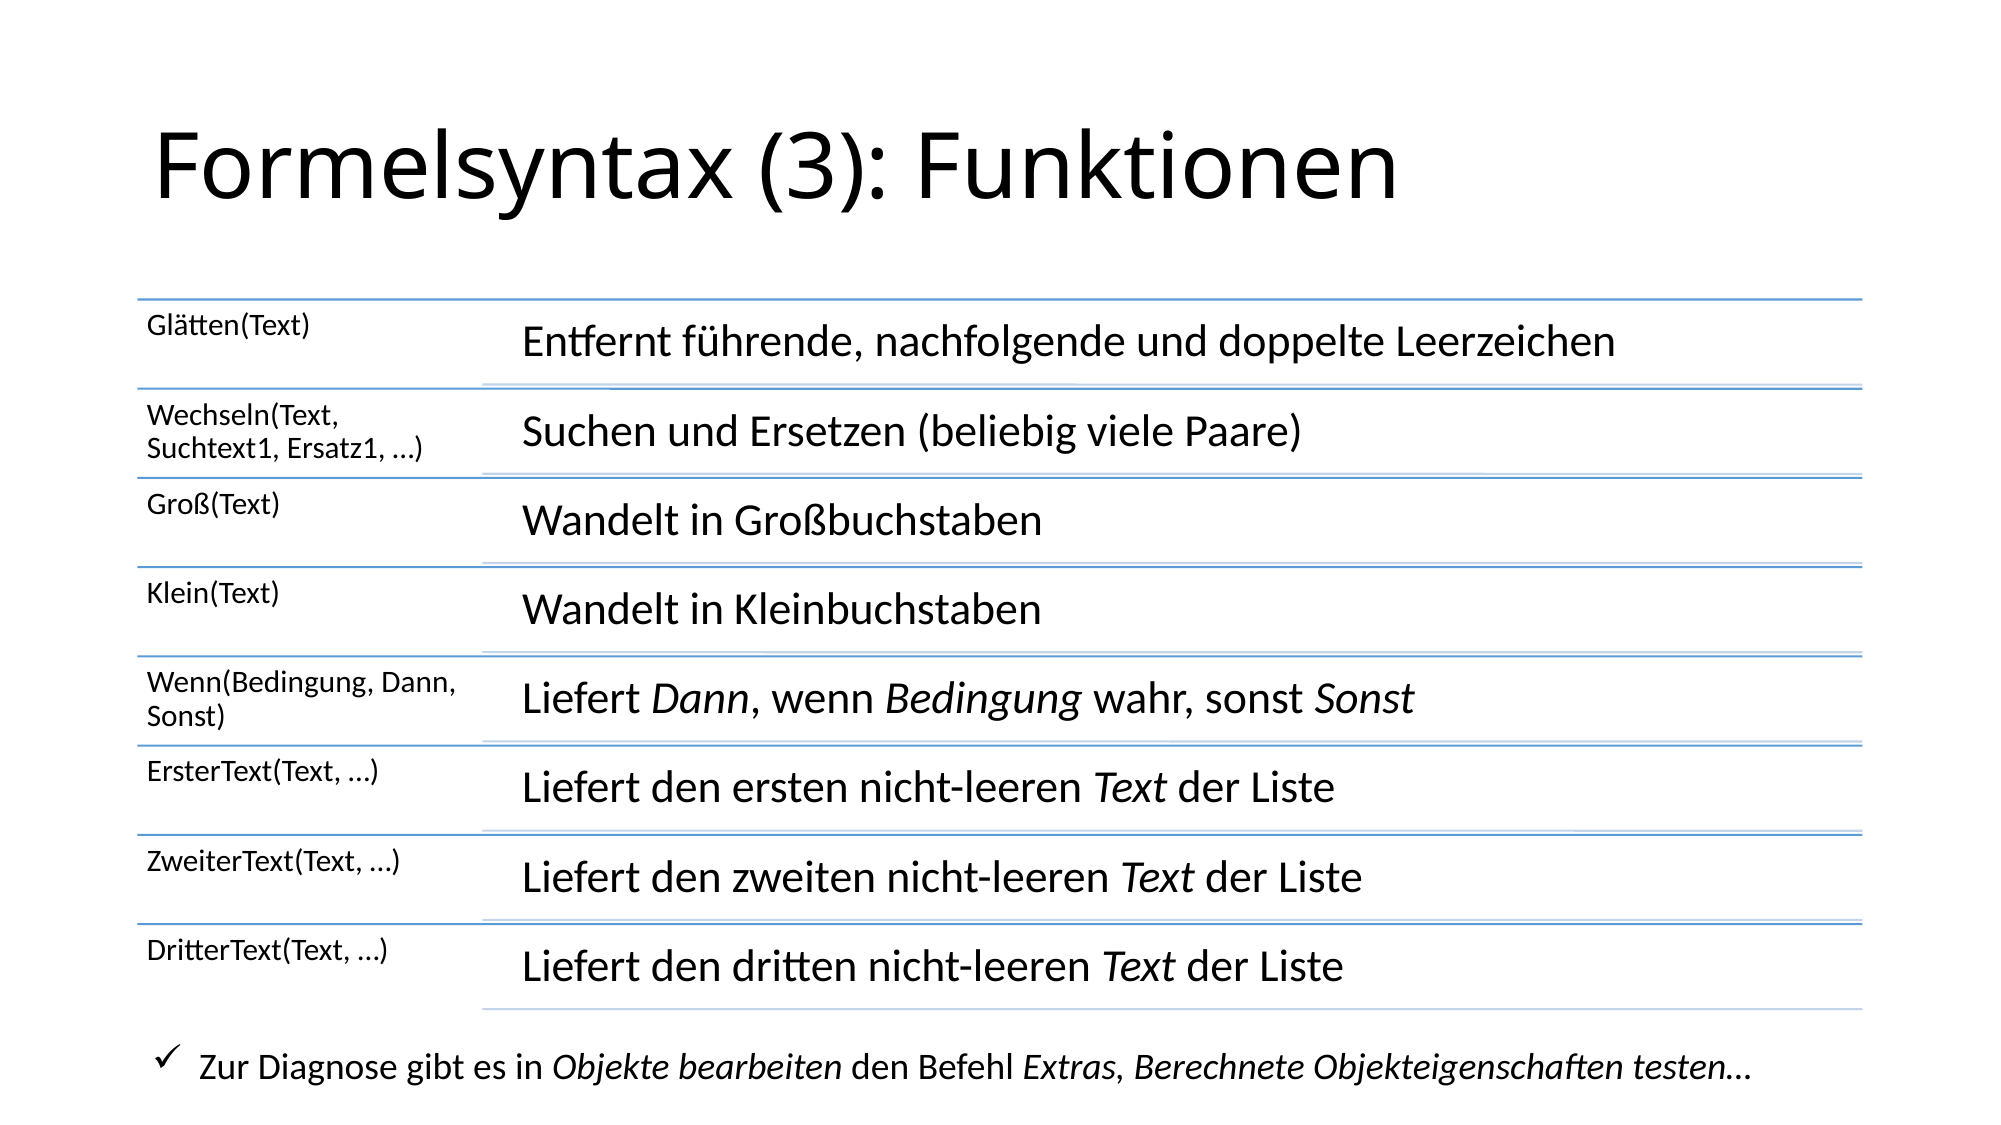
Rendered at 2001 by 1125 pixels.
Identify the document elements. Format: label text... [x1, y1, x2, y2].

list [137, 299, 1863, 1014]
title Formelsyntax (3): Funktionen [137, 59, 1863, 278]
text_box Zur Diagnose gibt es in Objekte bearbeiten den Befehl Extras, Berechnete Objekteigenschaften testen… [137, 1034, 1863, 1095]
